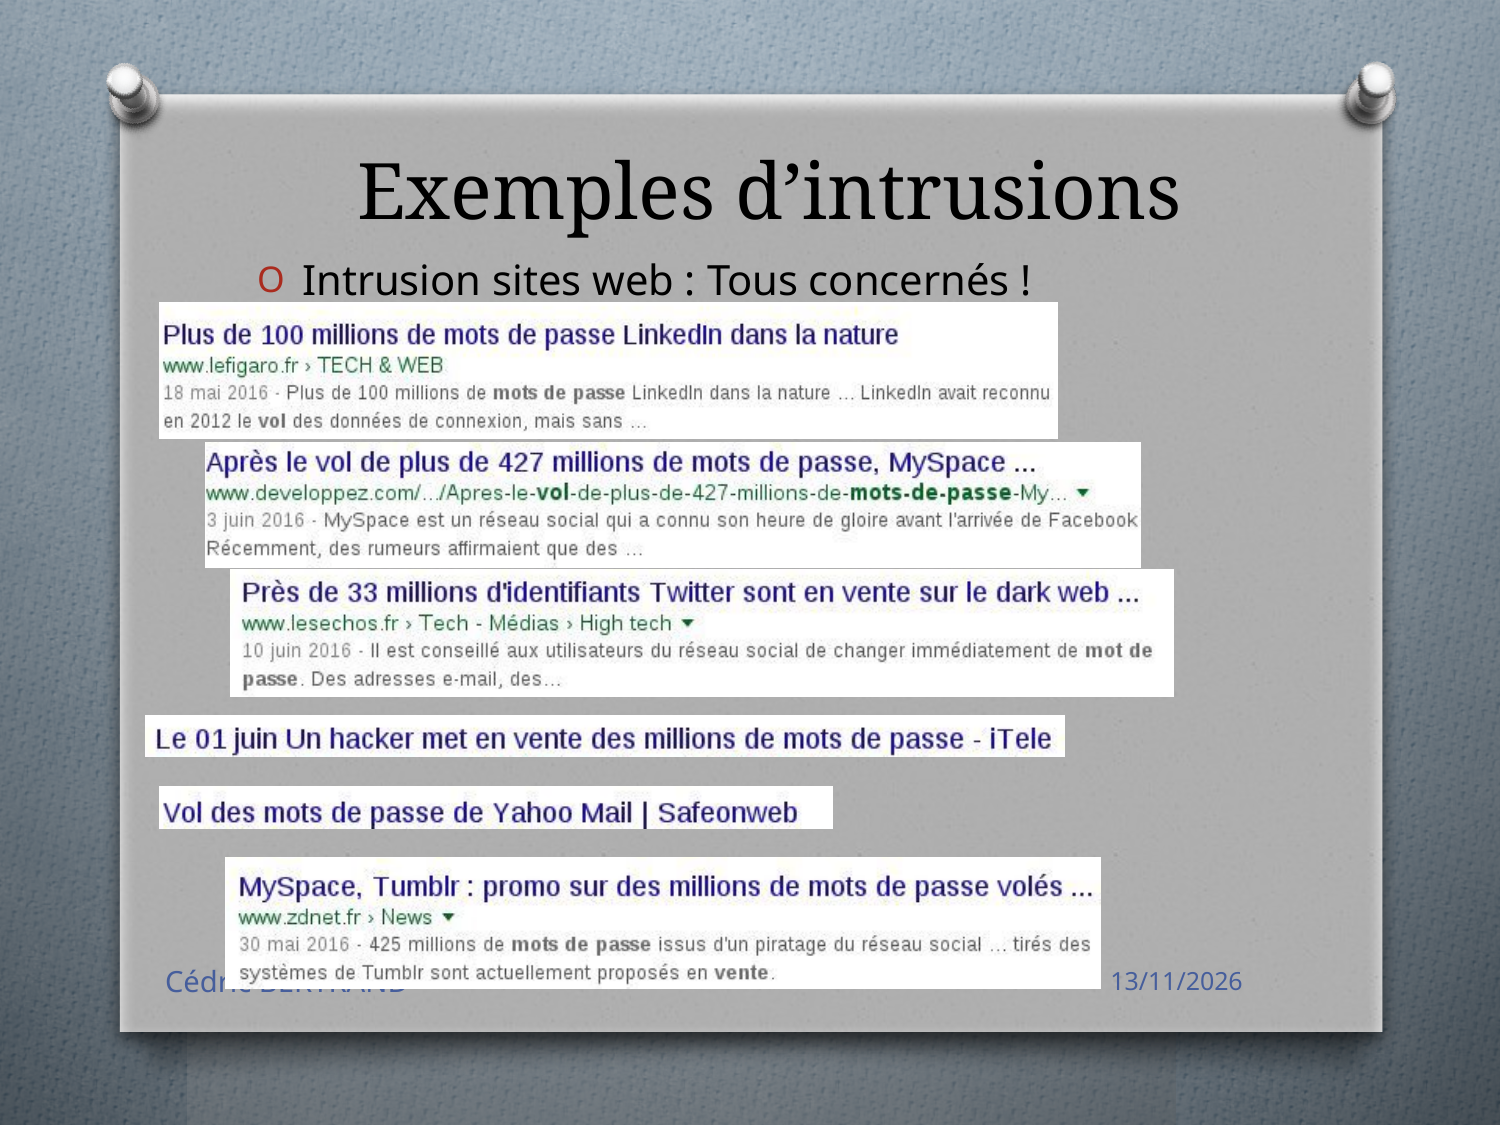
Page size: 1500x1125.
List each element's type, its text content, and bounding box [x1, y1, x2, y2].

picture [145, 715, 1065, 757]
title Exemples d’intrusions [218, 134, 1323, 244]
footer Cédric BERTRAND [150, 952, 1059, 1013]
picture [225, 857, 1101, 990]
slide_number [1059, 952, 1258, 1013]
list Intrusion sites web : Tous concernés ! [242, 245, 1259, 838]
picture [159, 786, 834, 830]
picture [75, 29, 198, 153]
picture [159, 302, 1058, 439]
picture [205, 442, 1175, 697]
picture [1317, 35, 1439, 156]
